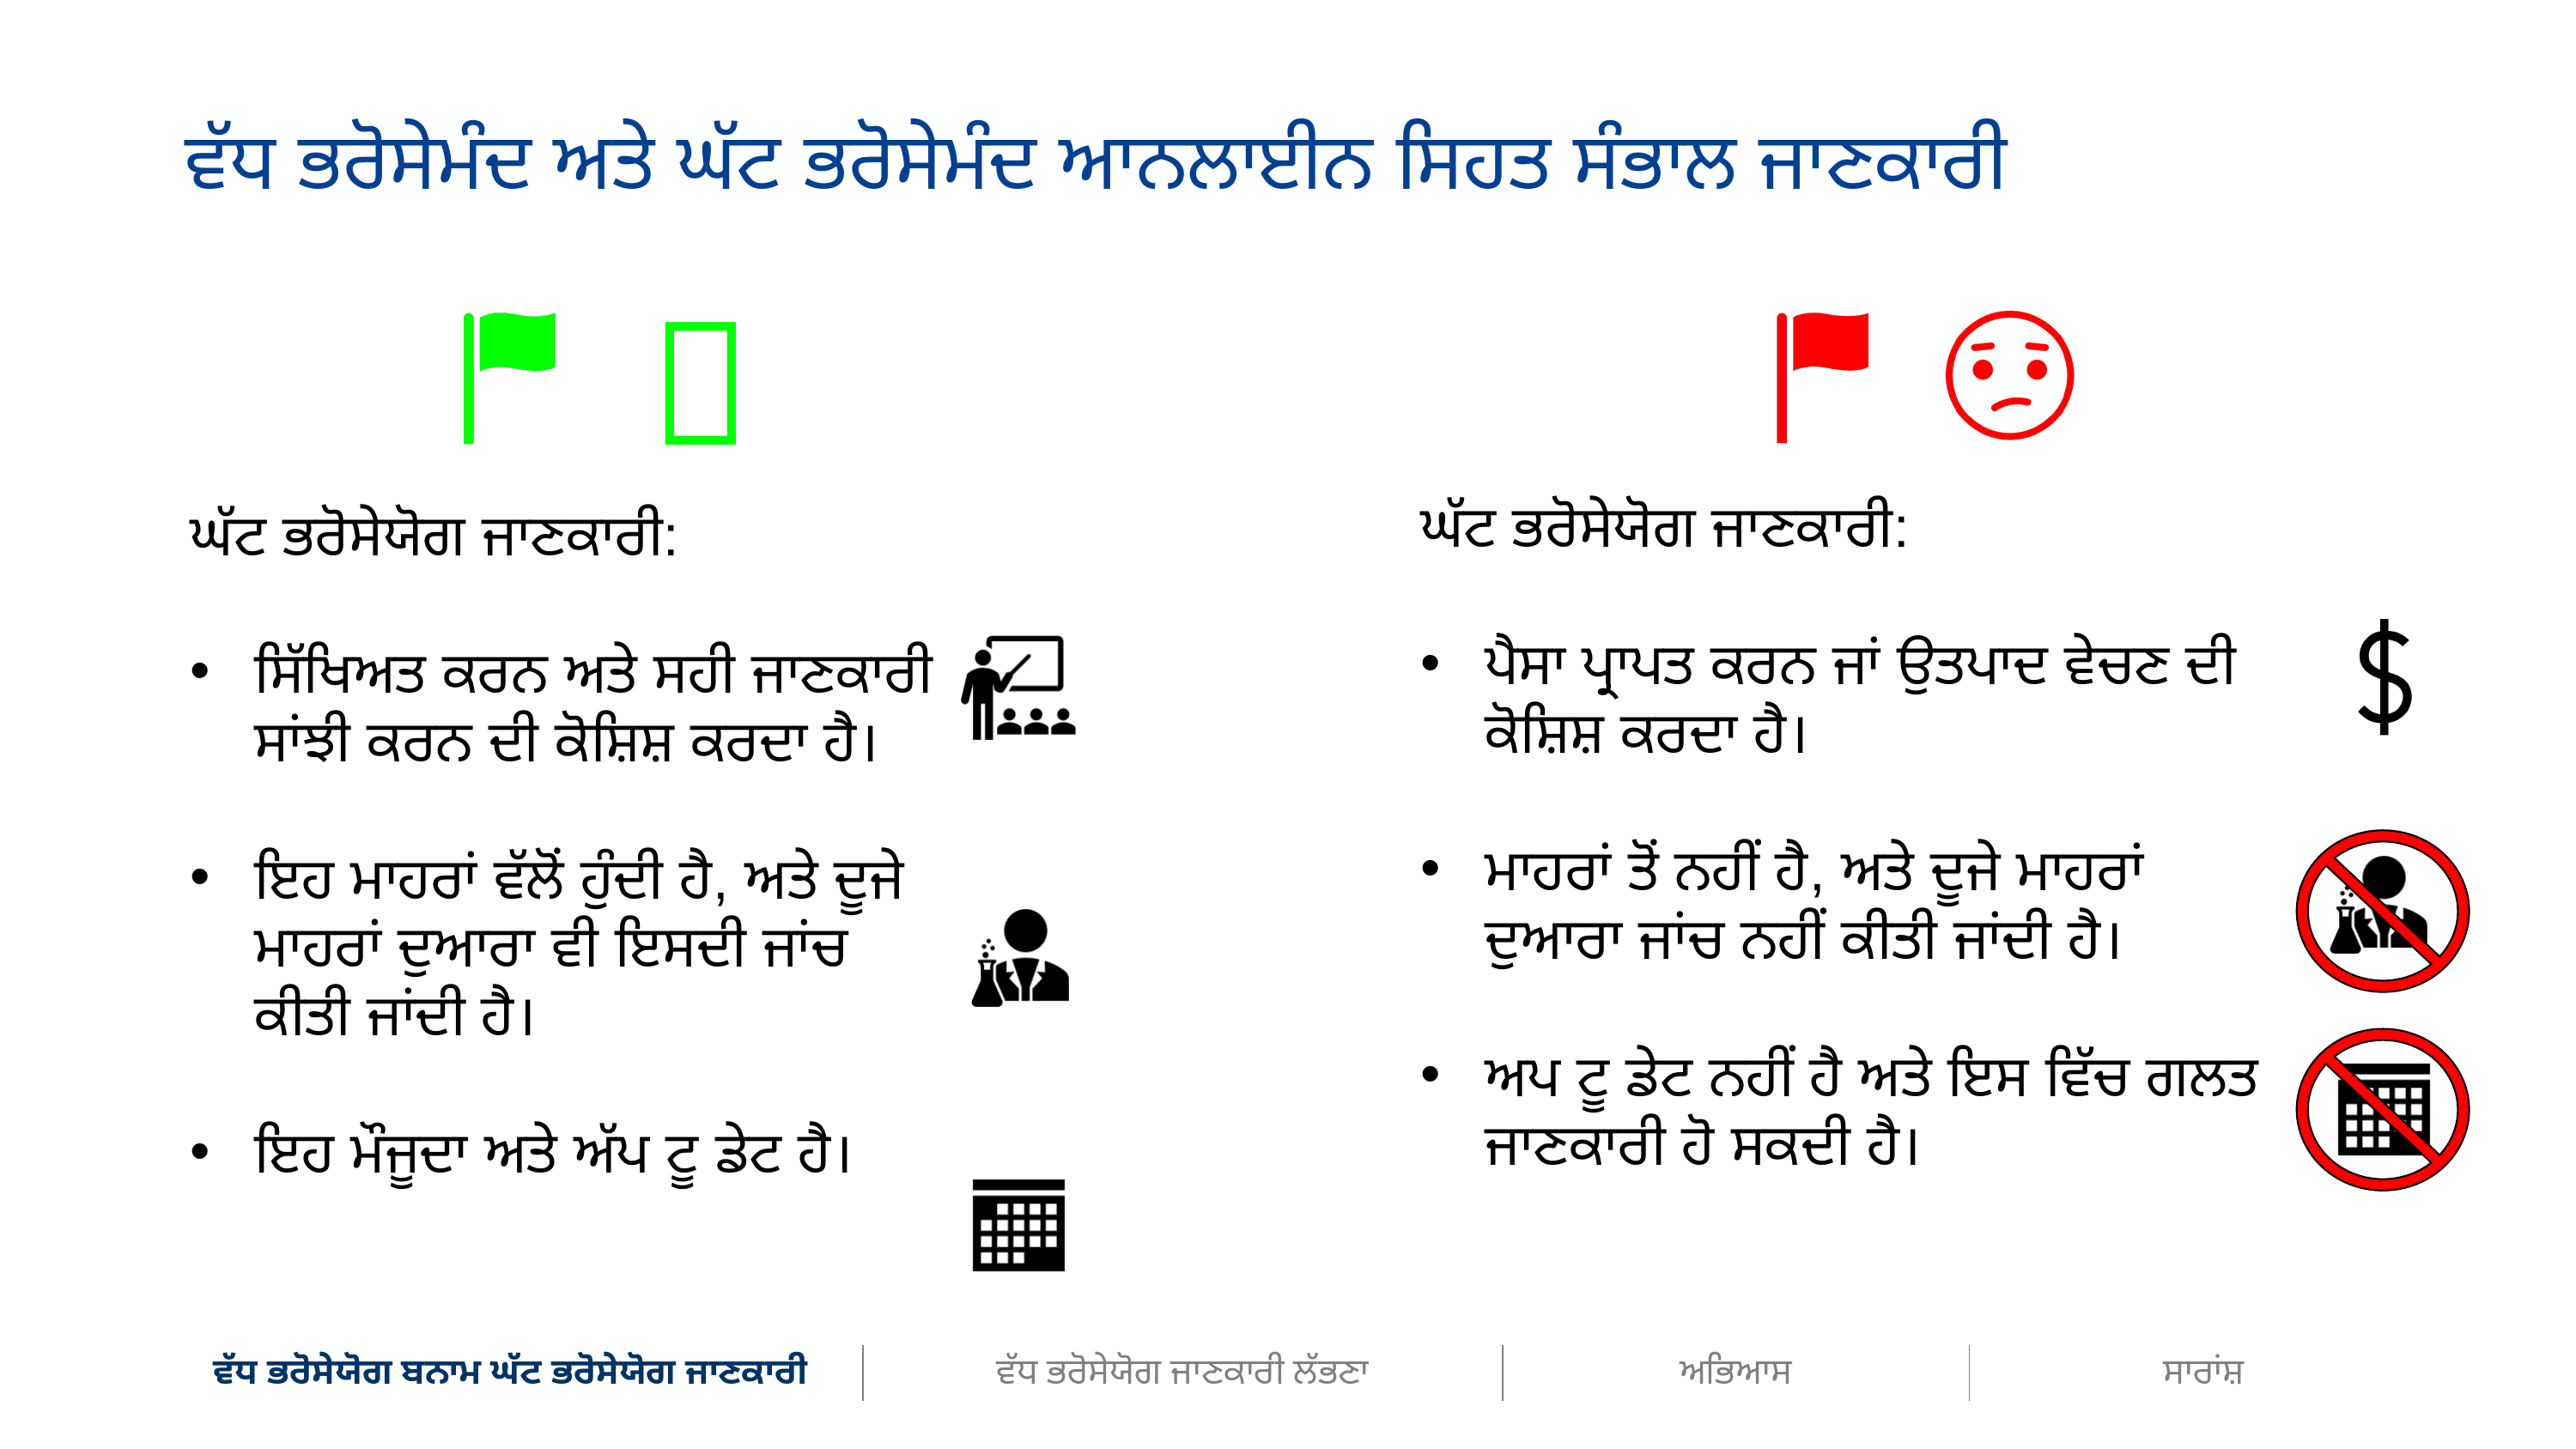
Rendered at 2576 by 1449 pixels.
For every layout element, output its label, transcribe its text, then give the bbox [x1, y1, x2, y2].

picture [1929, 294, 2091, 457]
text_box ਵੱਧ ਭਰੋਸੇਮੰਦ ਅਤੇ ਘੱਟ ਭਰੋਸੇਮੰਦ ਆਨਲਾਈਨ ਸਿਹਤ ਸੰਭਾਲ ਜਾਣਕਾਰੀ [173, 104, 2488, 211]
text_box [2330, 1028, 2436, 1045]
text_box [2449, 858, 2470, 965]
picture [961, 890, 1091, 1020]
table_header ਸਾਰਾਂਸ਼ [1970, 1345, 2438, 1401]
table_header ਅਭਿਆਸ [1504, 1345, 1969, 1401]
picture [1744, 300, 1901, 457]
table_header ਵੱਧ ਭਰੋਸੇਯੋਗ ਬਨਾਮ ਘੱਟ ਭਰੋਸੇਯੋਗ ਜਾਣਕਾਰੀ [158, 1345, 862, 1401]
text_box ਘੱਟ ਭਰੋਸੇਯੋਗ ਜਾਣਕਾਰੀ: ਸਿੱਖਿਅਤ ਕਰਨ ਅਤੇ ਸਹੀ ਜਾਣਕਾਰੀ ਸਾਂਝੀ ਕਰਨ ਦੀ ਕੋਸ਼ਿਸ਼ ਕਰਦਾ ਹੈ। ਇਹ ਮਾਹਰਾਂ ਵੱਲੋਂ ਹੁੰਦੀ ਹੈ, ਅਤੇ ਦੂਜੇ ਮਾਹਰਾਂ ਦੁਆਰਾ ਵੀ ਇਸਦੀ ਜਾਂਚ ਕੀਤੀ ਜਾਂਦੀ ਹੈ। ਇਹ ਮੌਜੂਦਾ ਅਤੇ ਅੱਪ ਟੂ ਡੇਟ ਹੈ। [178, 492, 962, 1260]
picture [2319, 612, 2449, 742]
table_header ਵੱਧ ਭਰੋਸੇਯੋਗ ਜਾਣਕਾਰੀ ਲੱਭਣਾ [864, 1345, 1502, 1401]
text_box [2295, 1053, 2319, 1166]
text_box [2449, 1056, 2470, 1163]
text_box [2346, 829, 2420, 837]
text_box  [636, 267, 766, 487]
picture [2319, 1045, 2449, 1174]
picture [431, 300, 587, 457]
picture [954, 622, 1084, 752]
picture [954, 1161, 1084, 1290]
text_box [2330, 1174, 2437, 1191]
text_box ਘੱਟ ਭਰੋਸੇਯੋਗ ਜਾਣਕਾਰੀ: ਪੈਸਾ ਪ੍ਰਾਪਤ ਕਰਨ ਜਾਂ ਉਤਪਾਦ ਵੇਚਣ ਦੀ ਕੋਸ਼ਿਸ਼ ਕਰਦਾ ਹੈ। ਮਾਹਰਾਂ ਤੋਂ ਨਹੀਂ ਹੈ, ਅਤੇ ਦੂਜੇ ਮਾਹਰਾਂ ਦੁਆਰਾ ਜਾਂਚ ਨਹੀਂ ਕੀਤੀ ਜਾਂਦੀ ਹੈ। ਅਪ ਟੂ ਡੇਟ ਨਹੀਂ ਹੈ ਅਤੇ ਇਸ ਵਿੱਚ ਗਲਤ ਜਾਣਕਾਰੀ ਹੋ ਸਕਦੀ ਹੈ। [1407, 483, 2292, 1183]
picture [2319, 837, 2449, 967]
text_box [2295, 855, 2447, 993]
